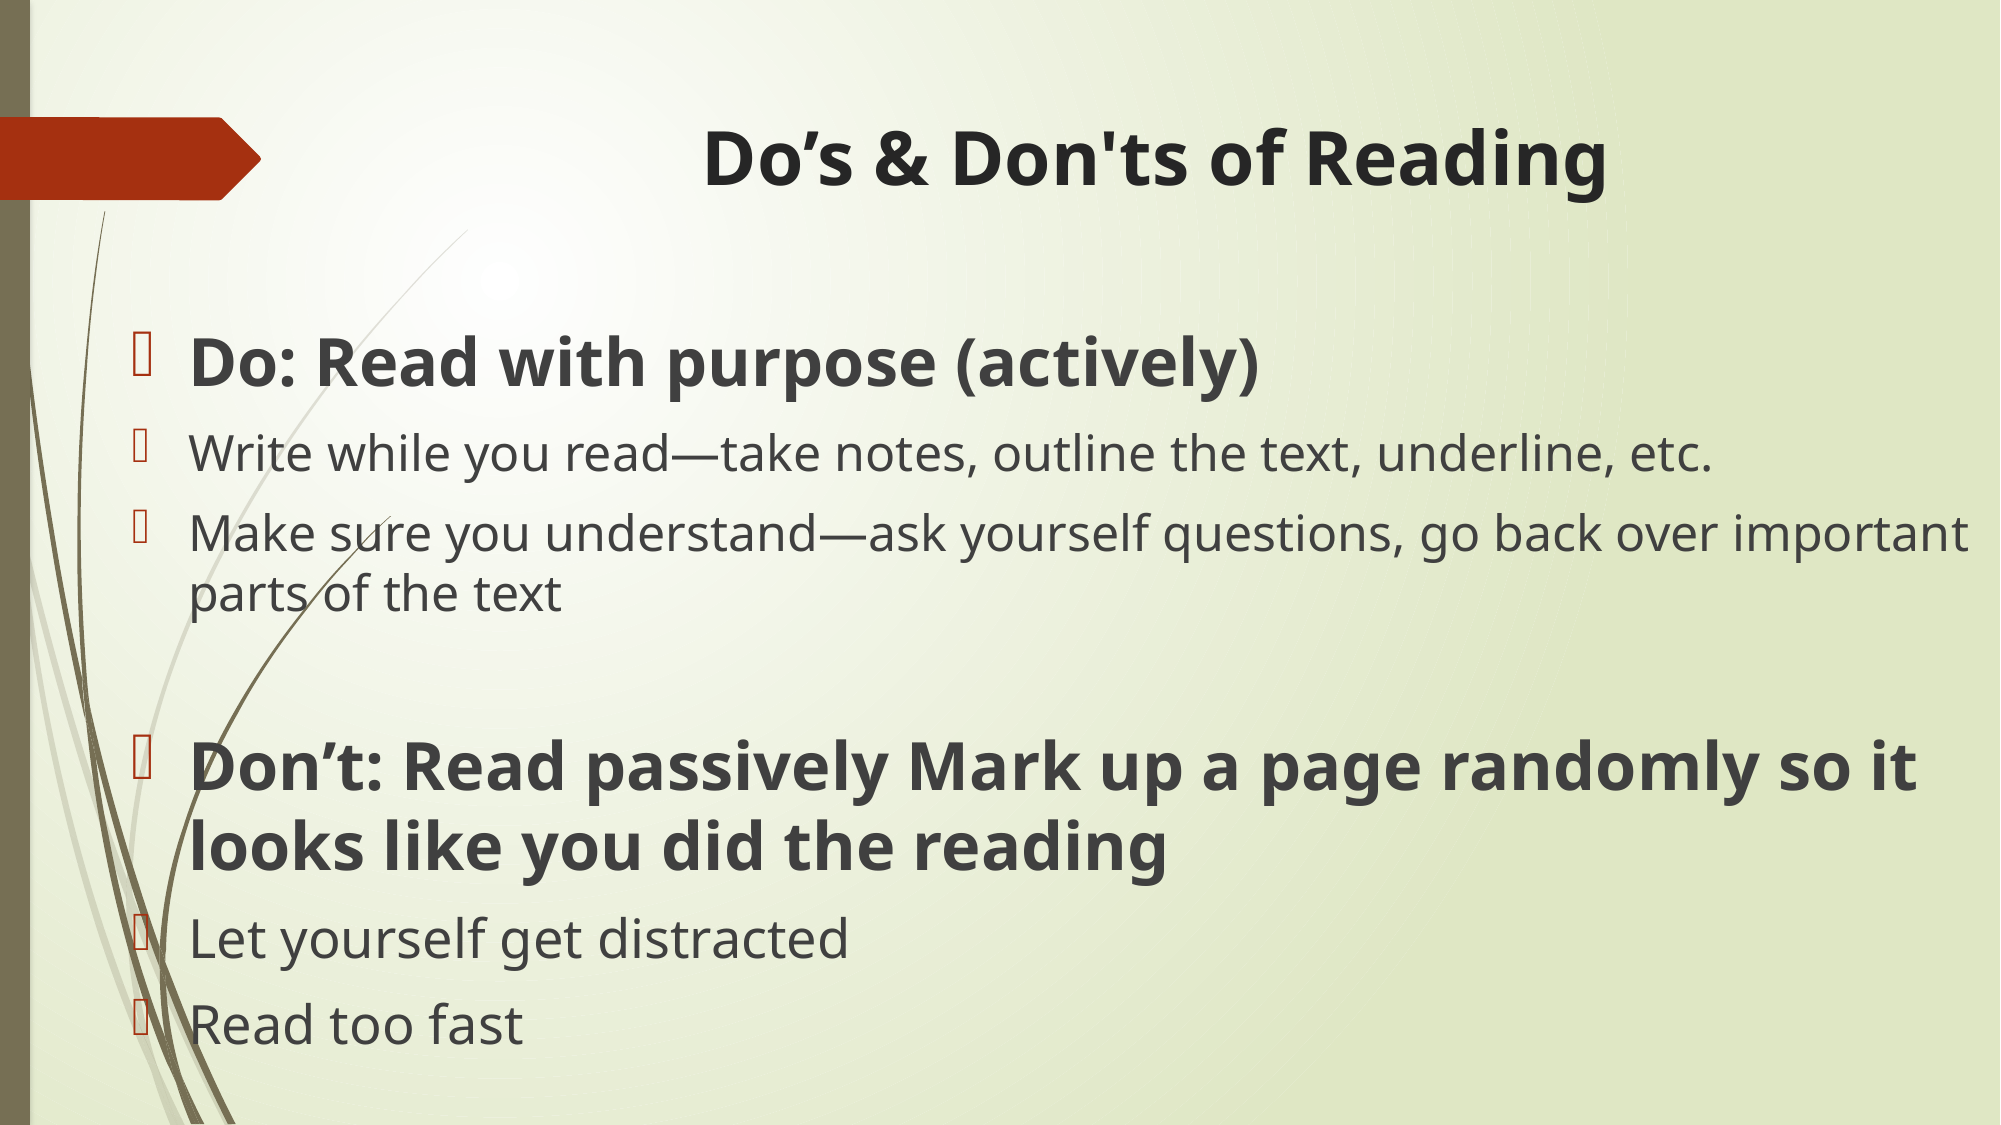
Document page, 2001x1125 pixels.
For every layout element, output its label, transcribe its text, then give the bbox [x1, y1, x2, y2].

title Do’s & Don'ts of Reading [425, 102, 1888, 312]
list Do: Read with purpose (actively) Write while you read—take notes, outline the text, underline, etc. Make sure you understand—ask yourself questions, go back over important parts of the text Don’t: Read passively Mark up a page randomly so it looks like you did the reading Let yourself get distracted Read too fast [116, 312, 2000, 1125]
